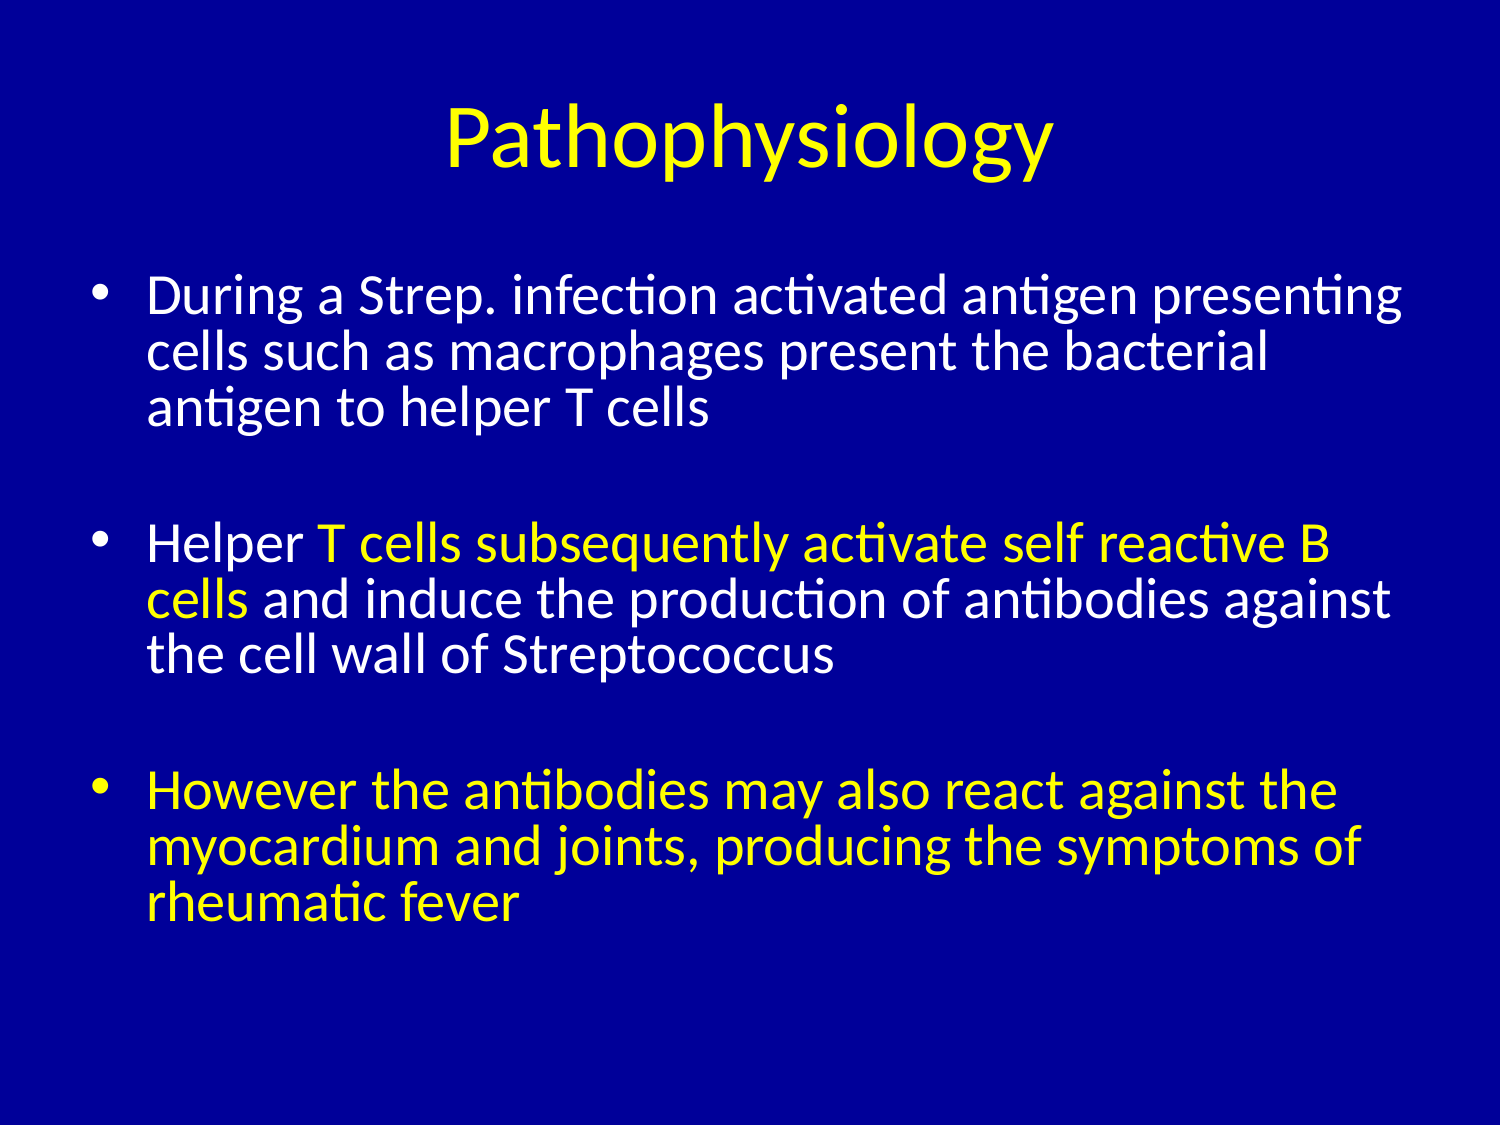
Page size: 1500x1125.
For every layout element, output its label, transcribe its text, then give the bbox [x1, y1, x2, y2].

list During a Strep. infection activated antigen presenting cells such as macrophages present the bacterial antigen to helper T cells Helper T cells subsequently activate self reactive B cells and induce the production of antibodies against the cell wall of Streptococcus However the antibodies may also react against the myocardium and joints, producing the symptoms of rheumatic fever [74, 262, 1426, 1006]
title Pathophysiology [74, 37, 1426, 226]
